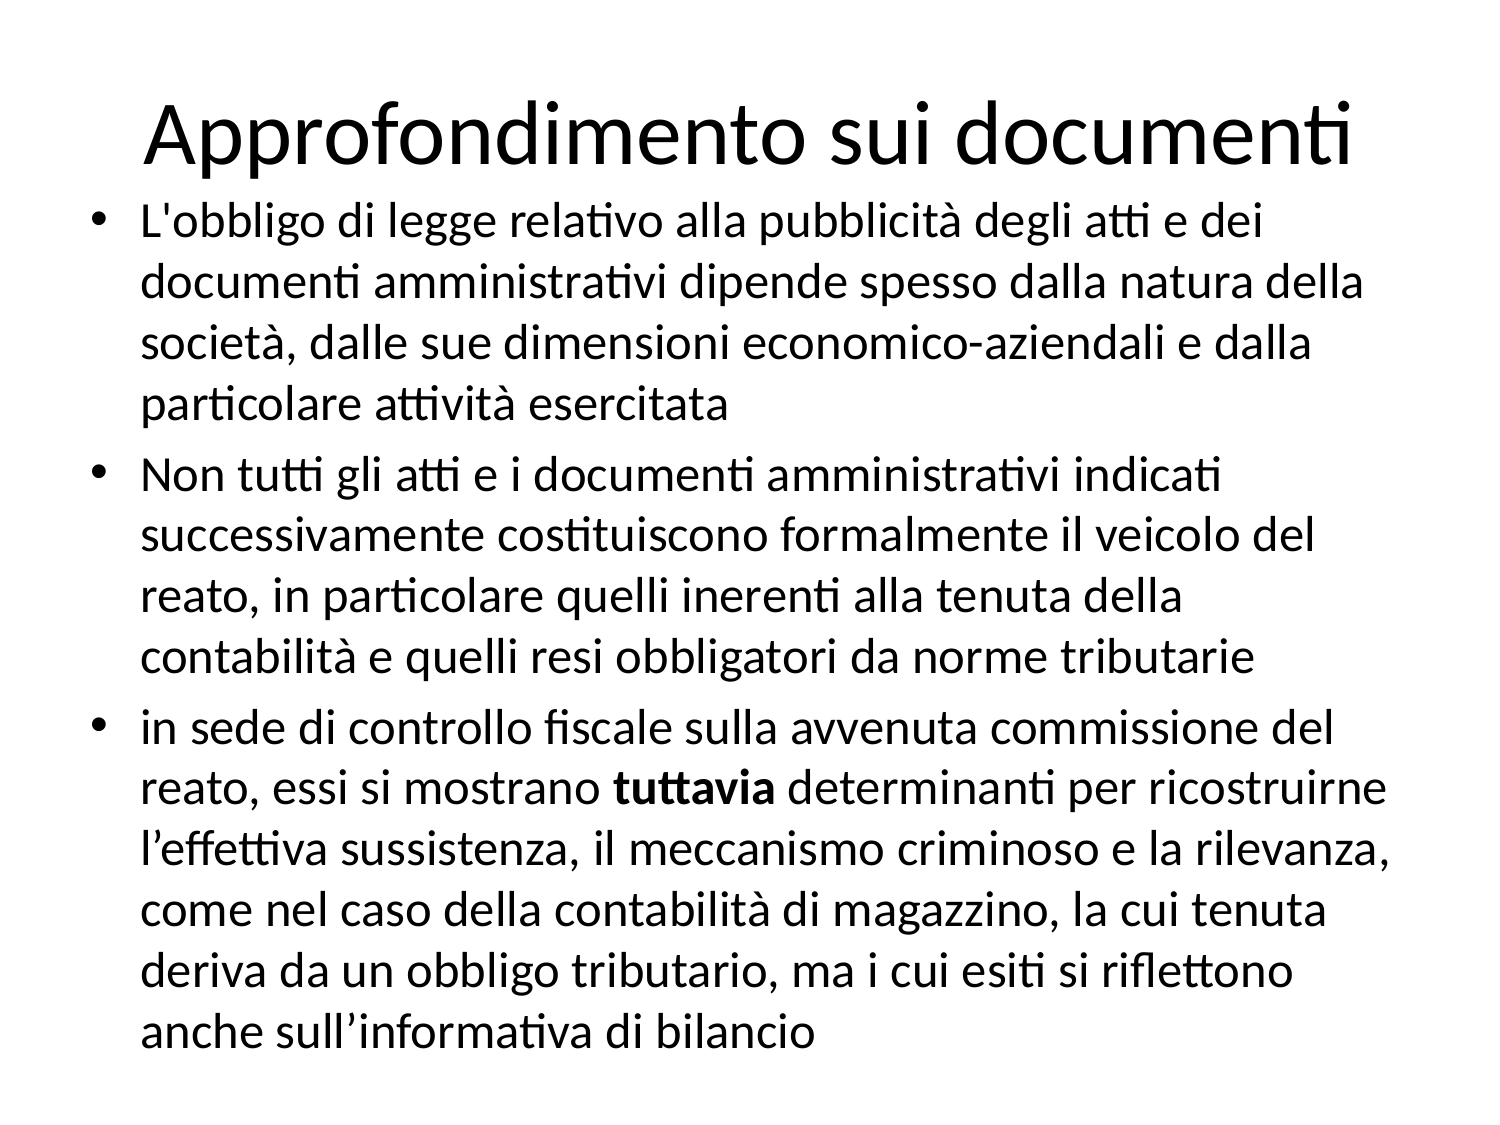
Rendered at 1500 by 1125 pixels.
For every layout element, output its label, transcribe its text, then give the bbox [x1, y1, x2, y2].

list L'obbligo di legge relativo alla pubblicità degli atti e dei documenti amministrativi dipende spesso dalla natura della società, dalle sue dimensioni economico-aziendali e dalla particolare attività esercitata Non tutti gli atti e i documenti amministrativi indicati successivamente costituiscono formalmente il veicolo del reato, in particolare quelli inerenti alla tenuta della contabilità e quelli resi obbligatori da norme tributarie in sede di controllo fiscale sulla avvenuta commissione del reato, essi si mostrano tuttavia determinanti per ricostruirne l’effettiva sussistenza, il meccanismo criminoso e la rilevanza, come nel caso della contabilità di magazzino, la cui tenuta deriva da un obbligo tributario, ma i cui esiti si riflettono anche sull’informativa di bilancio [75, 179, 1425, 1069]
title Approfondimento sui documenti [75, 45, 1425, 179]
